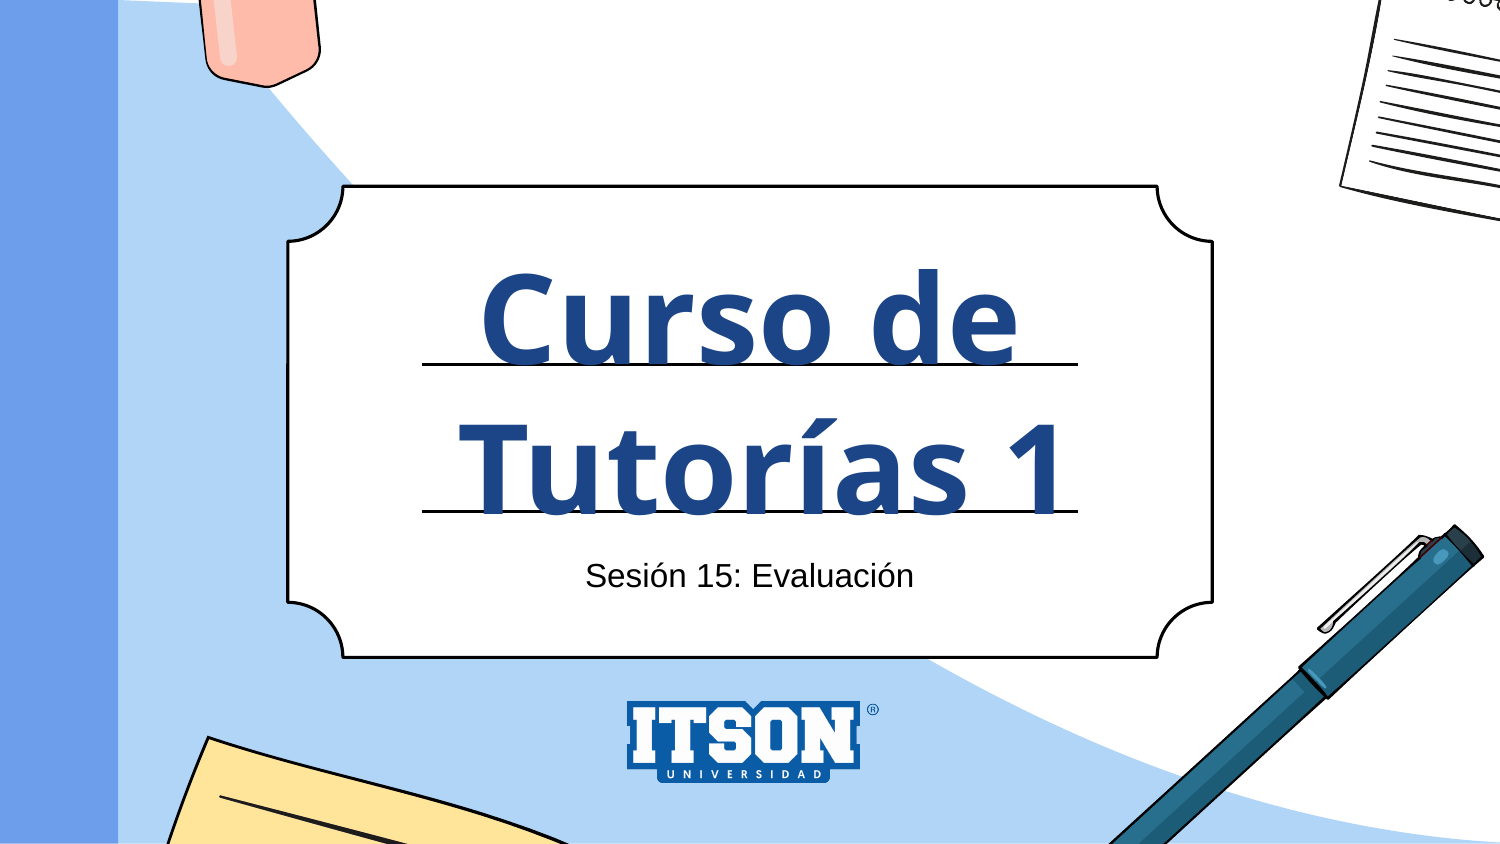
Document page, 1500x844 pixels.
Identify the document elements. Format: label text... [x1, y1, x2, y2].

title Curso de Tutorías 1 [385, 239, 1115, 527]
subtitle Sesión 15: Evaluación [385, 539, 1115, 598]
picture [601, 672, 899, 810]
